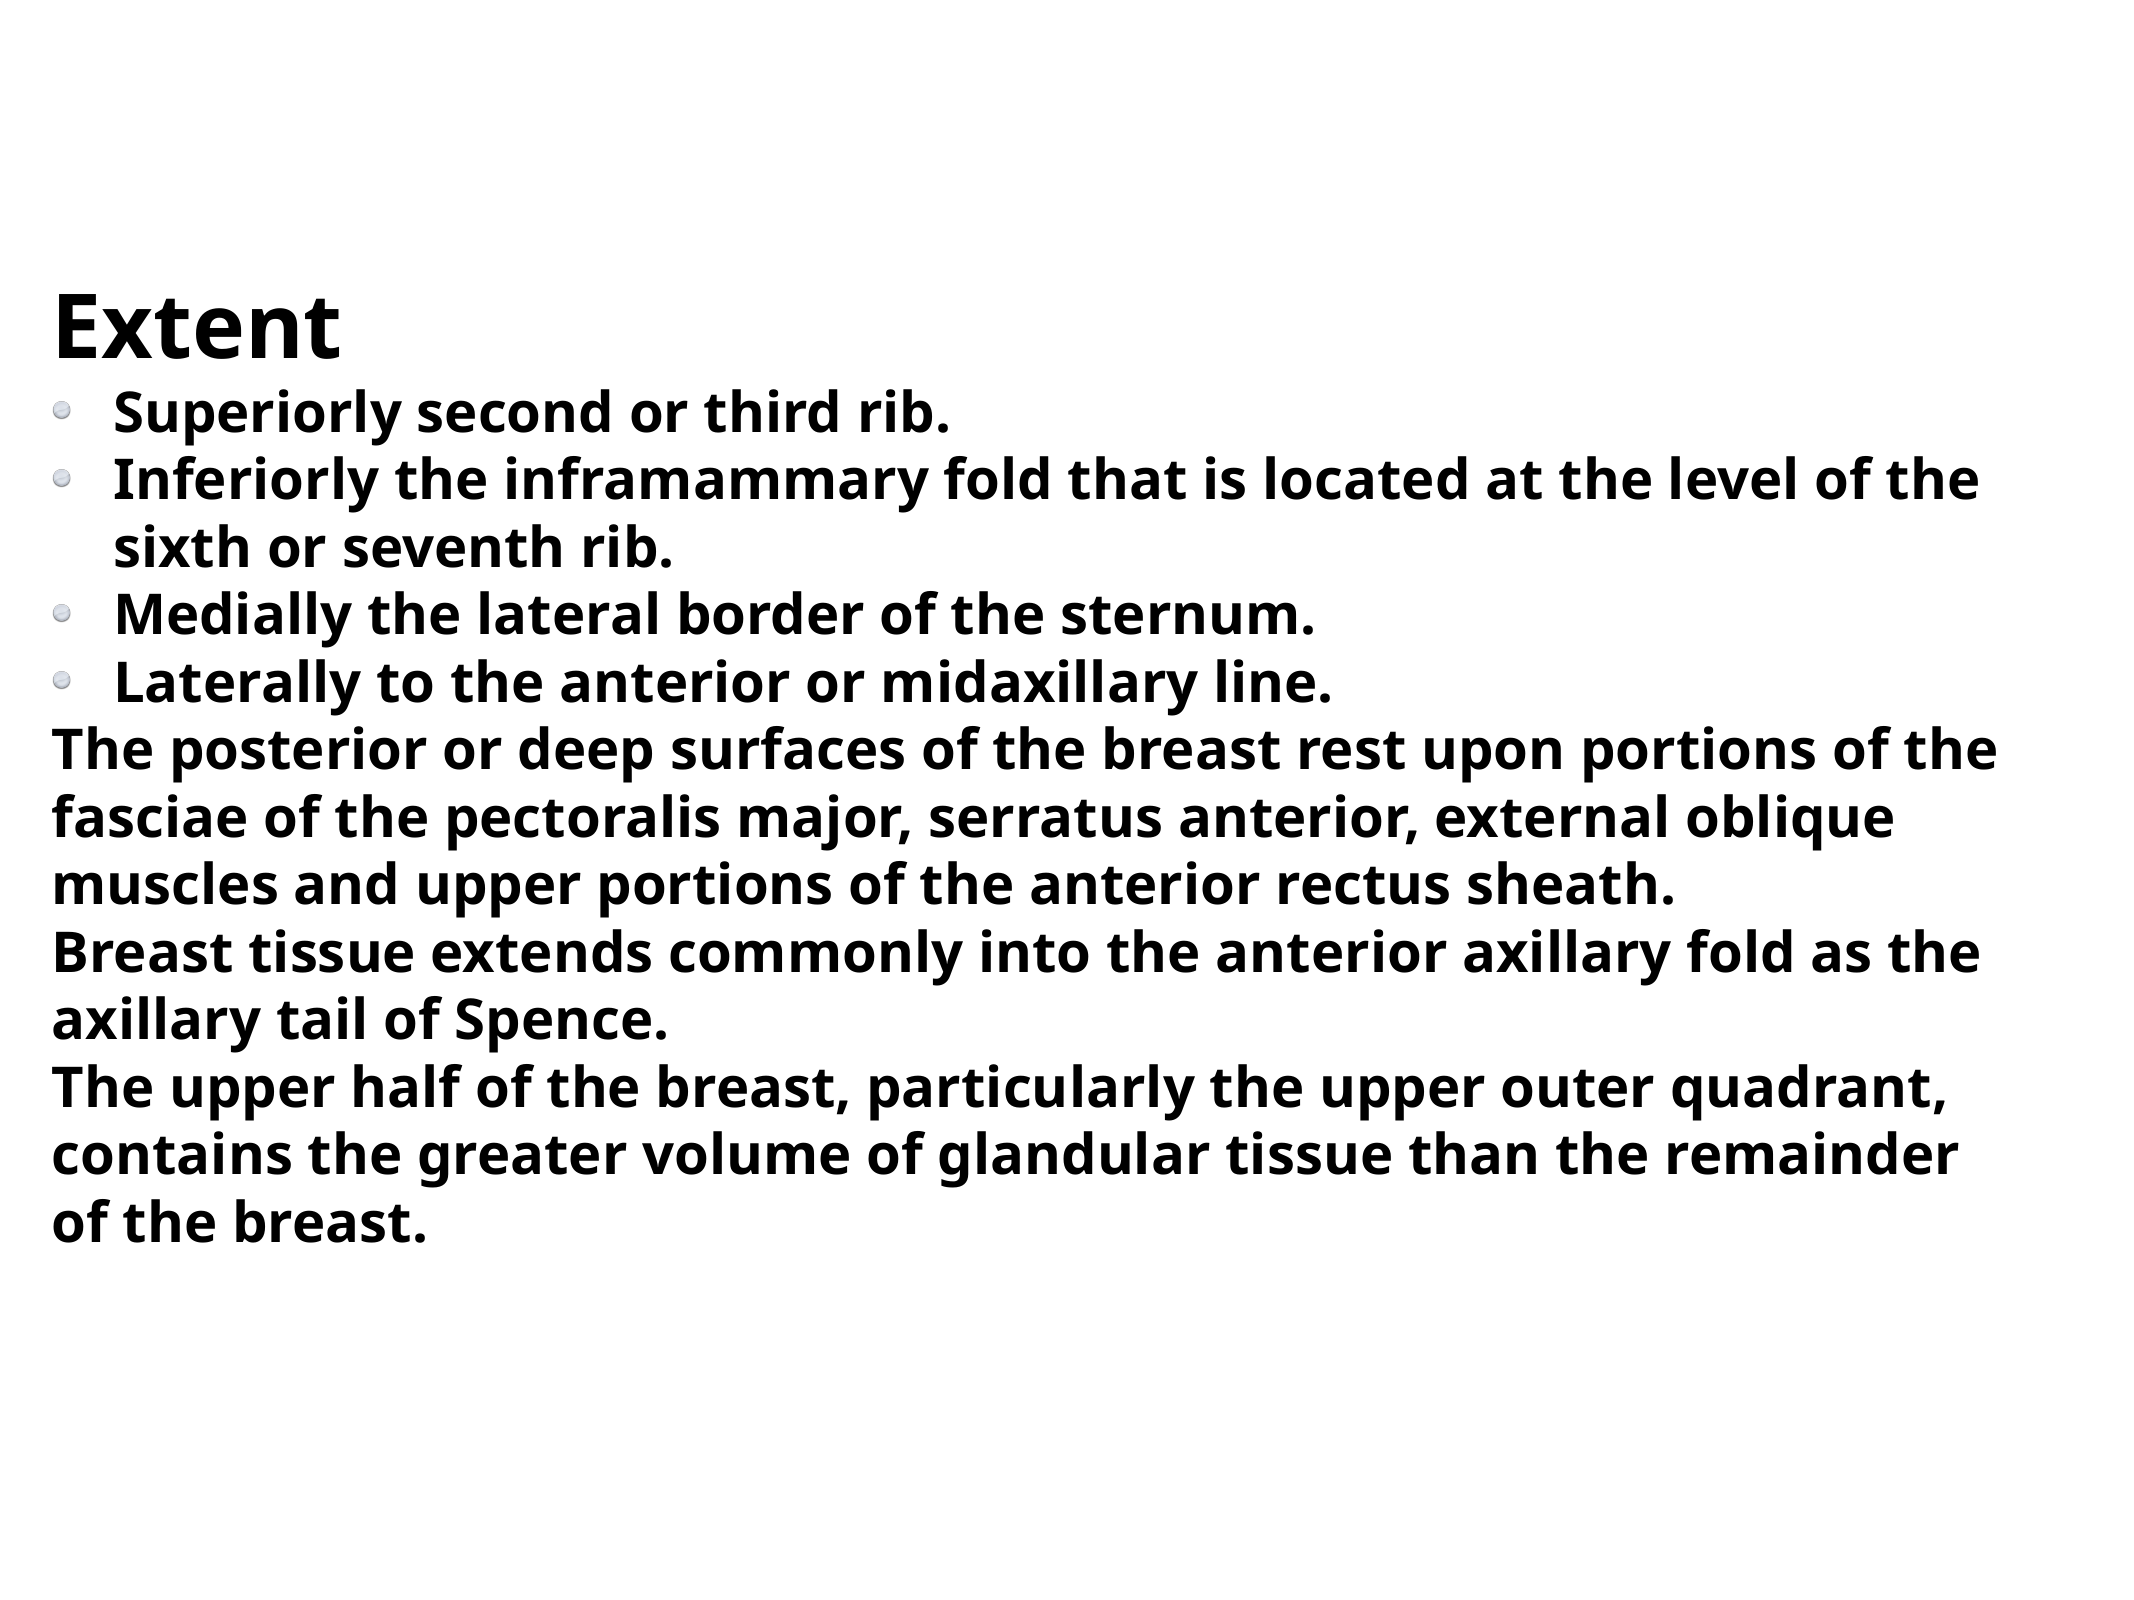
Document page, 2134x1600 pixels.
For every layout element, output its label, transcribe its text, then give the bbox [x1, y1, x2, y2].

picture [51, 669, 72, 690]
picture [51, 467, 72, 488]
picture [51, 602, 72, 623]
picture [51, 399, 72, 420]
text_box Extent Superiorly second or third rib. Inferiorly the inframammary fold that is located at the level of the sixth or seventh rib. Medially the lateral border of the sternum. Laterally to the anterior or midaxillary line. The posterior or deep surfaces of the breast rest upon portions of the fasciae of the pectoralis major, serratus anterior, external oblique muscles and upper portions of the anterior rectus sheath. Breast tissue extends commonly into the anterior axillary fold as the axillary tail of Spence. The upper half of the breast, particularly the upper outer quadrant, contains the greater volume of glandular tissue than the remainder of the breast. [43, 260, 2036, 1262]
